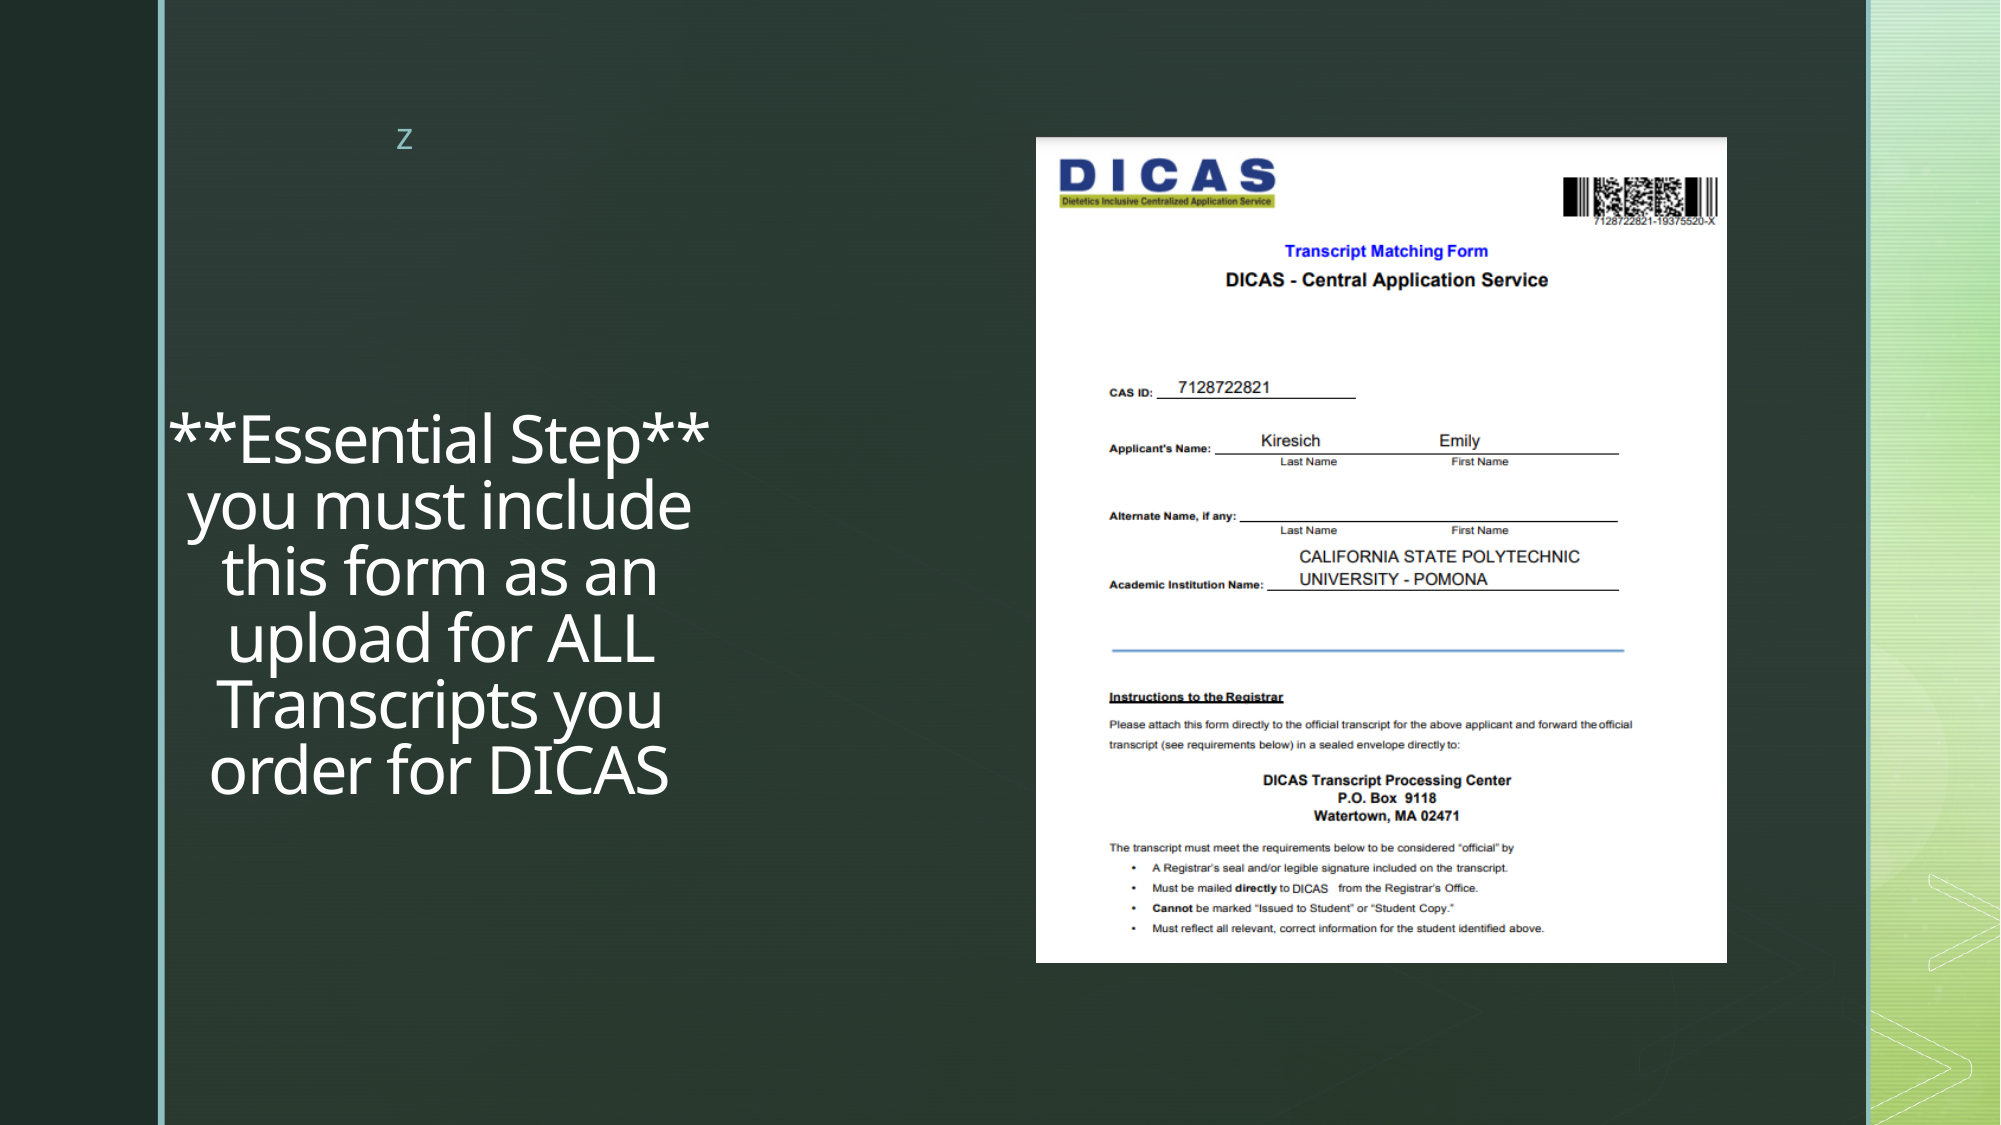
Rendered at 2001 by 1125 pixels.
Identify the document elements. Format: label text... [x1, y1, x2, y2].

picture [1036, 135, 1728, 963]
picture [1871, 0, 2001, 1125]
title **Essential Step** you must include this form as an upload for ALL Transcripts you order for DICAS [152, 255, 729, 963]
